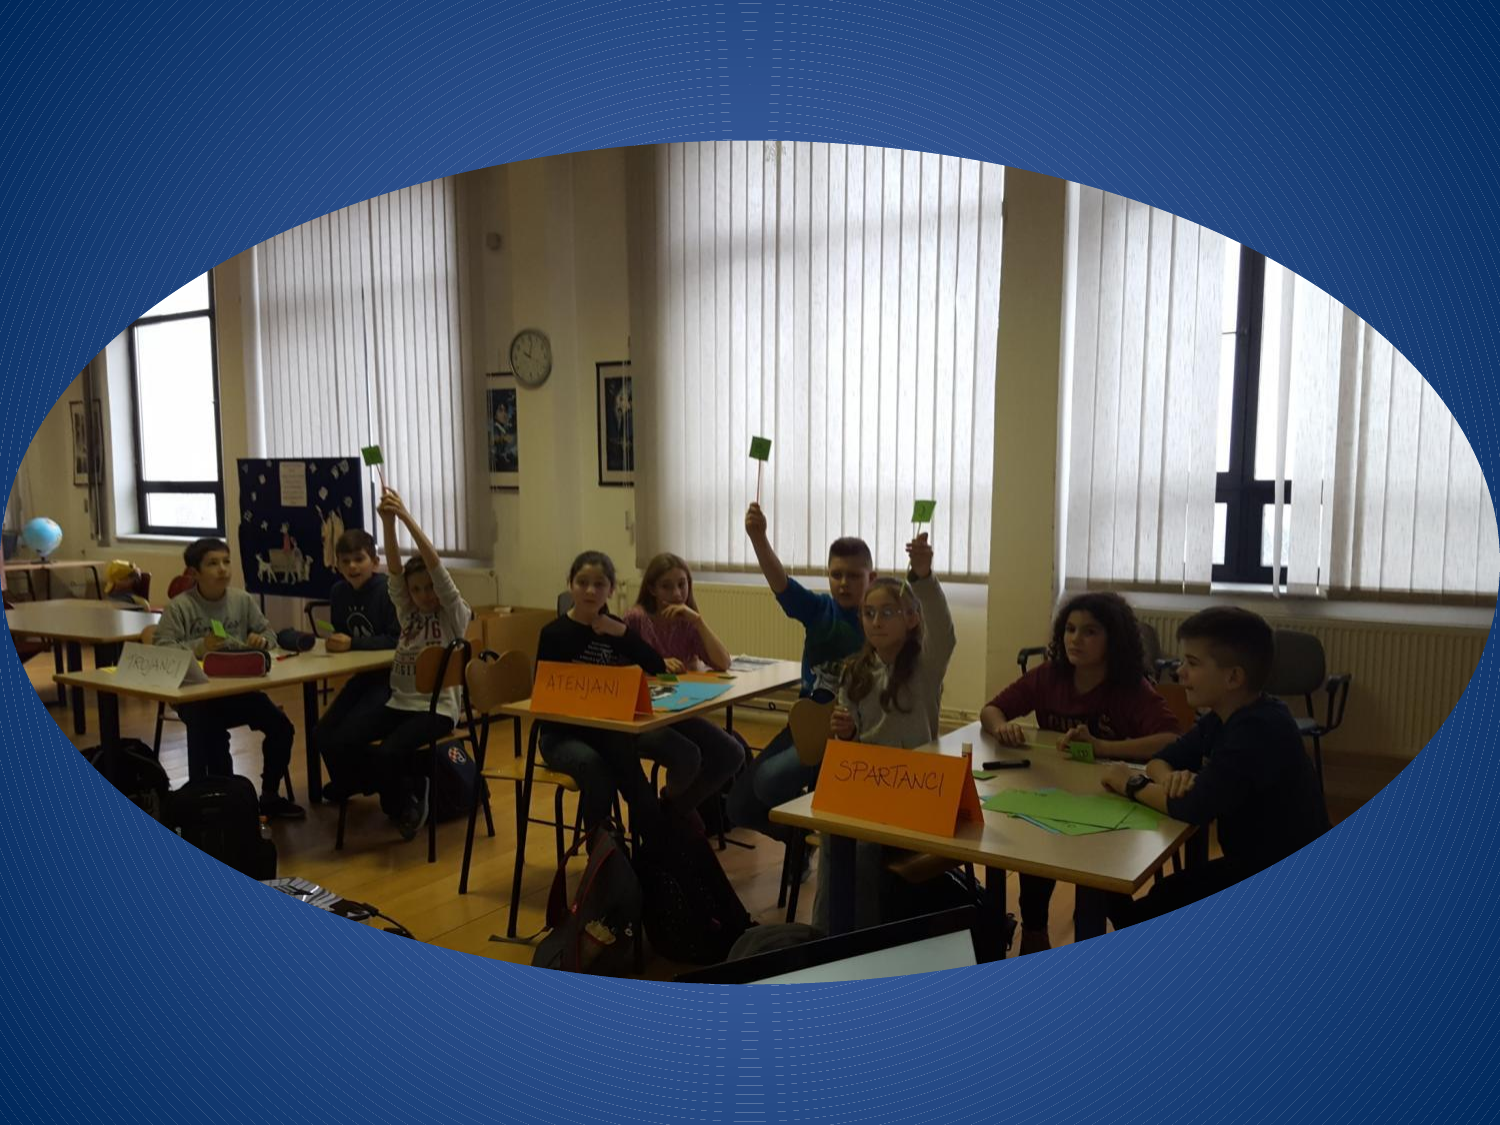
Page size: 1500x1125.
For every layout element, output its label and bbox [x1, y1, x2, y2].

picture [0, 140, 1500, 985]
